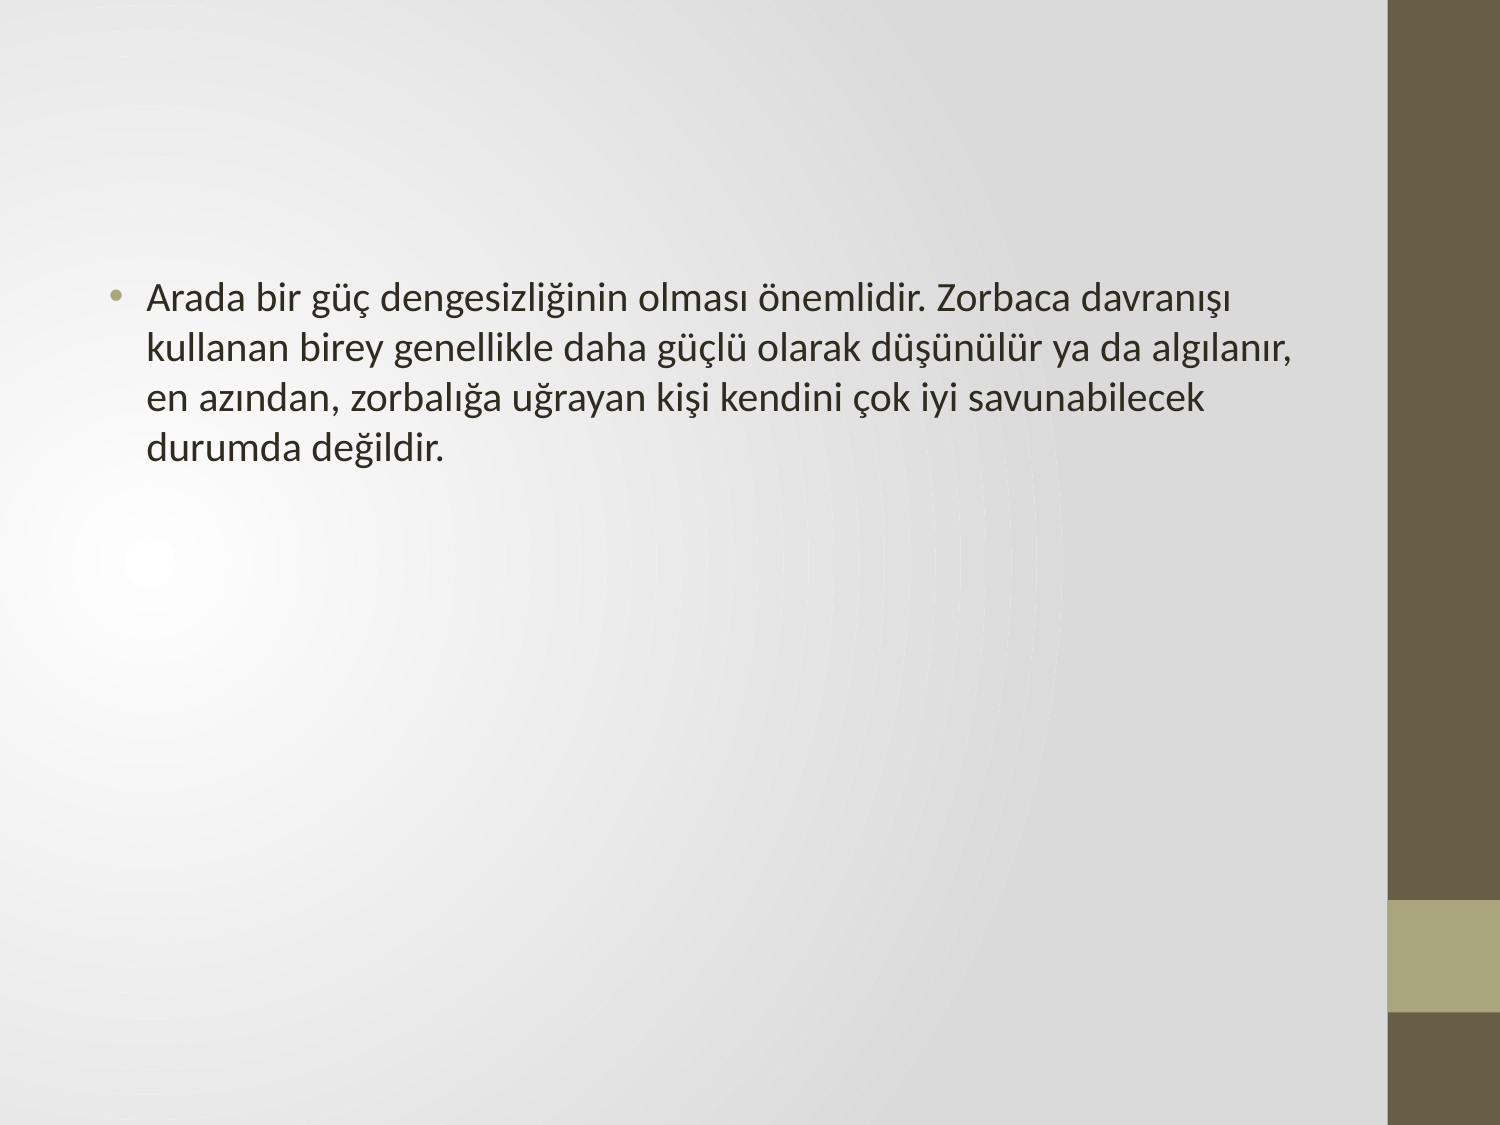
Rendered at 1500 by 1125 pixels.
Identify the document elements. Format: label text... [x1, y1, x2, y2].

list Arada bir güç dengesizliğinin olması önemlidir. Zorbaca davranışı kullanan birey genellikle daha güçlü olarak düşünülür ya da algılanır, en azından, zorbalığa uğrayan kişi kendini çok iyi savunabilecek durumda değildir. [75, 262, 1325, 1050]
